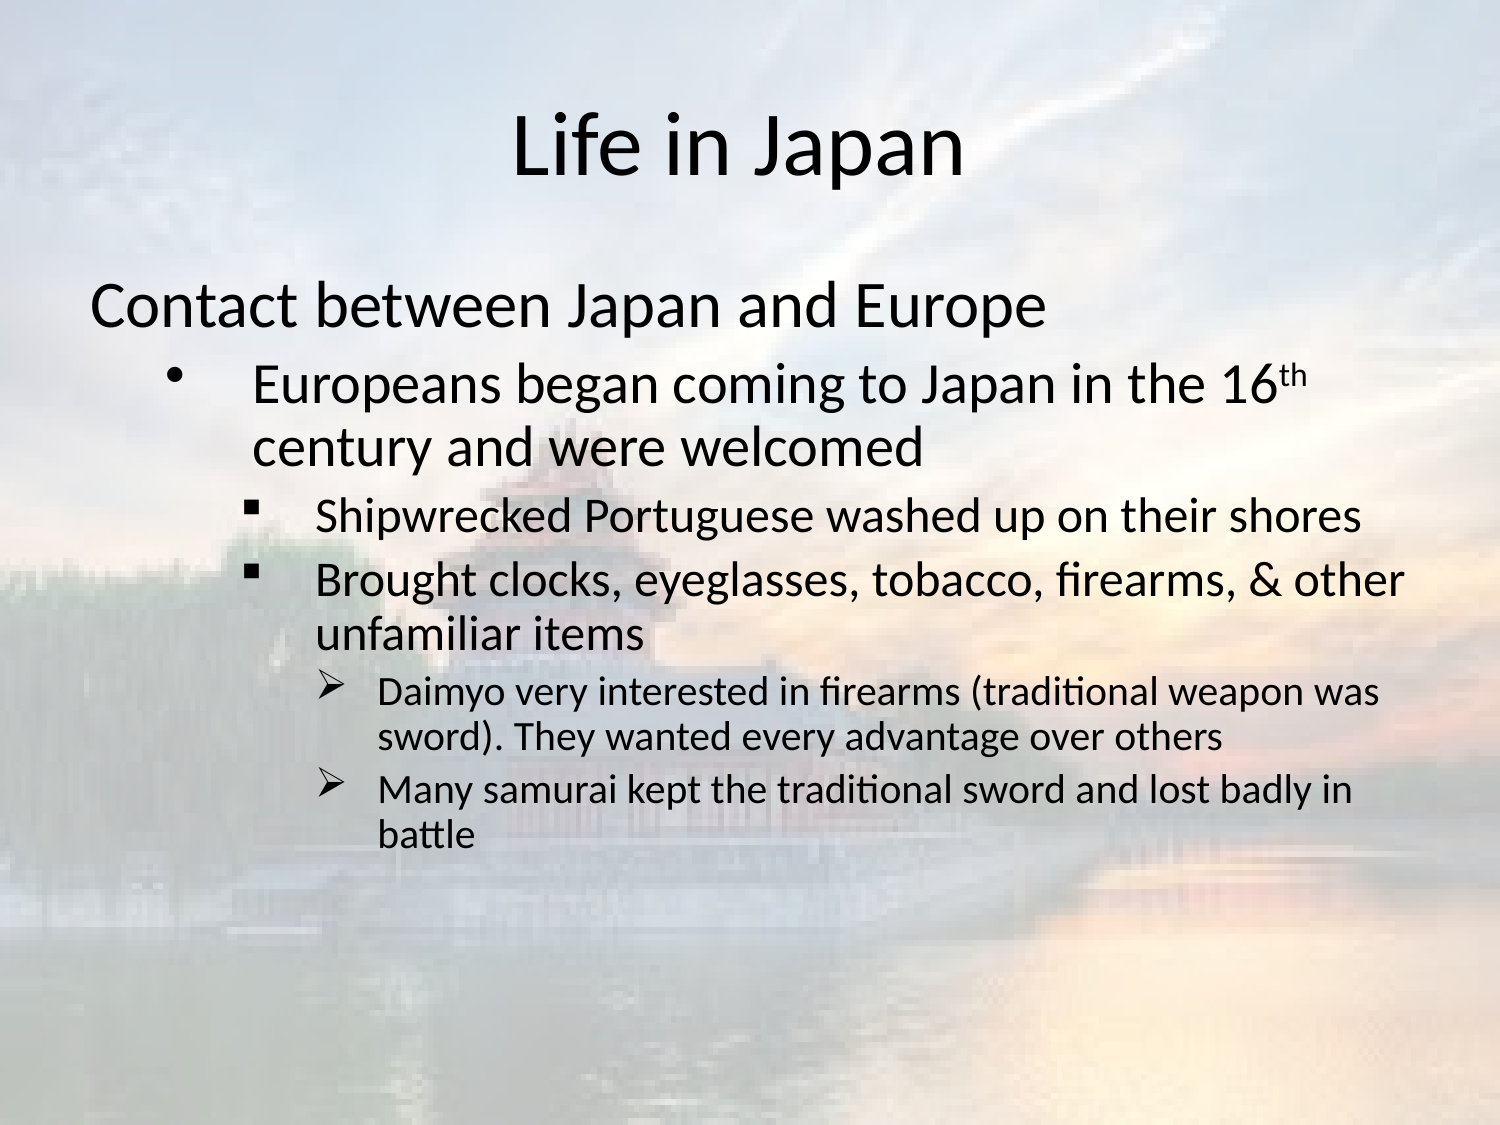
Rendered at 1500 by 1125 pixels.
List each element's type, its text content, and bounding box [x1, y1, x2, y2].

list Contact between Japan and Europe Europeans began coming to Japan in the 16th century and were welcomed Shipwrecked Portuguese washed up on their shores Brought clocks, eyeglasses, tobacco, firearms, & other unfamiliar items Daimyo very interested in firearms (traditional weapon was sword). They wanted every advantage over others Many samurai kept the traditional sword and lost badly in battle [75, 262, 1425, 1005]
title Life in Japan [75, 45, 1425, 233]
